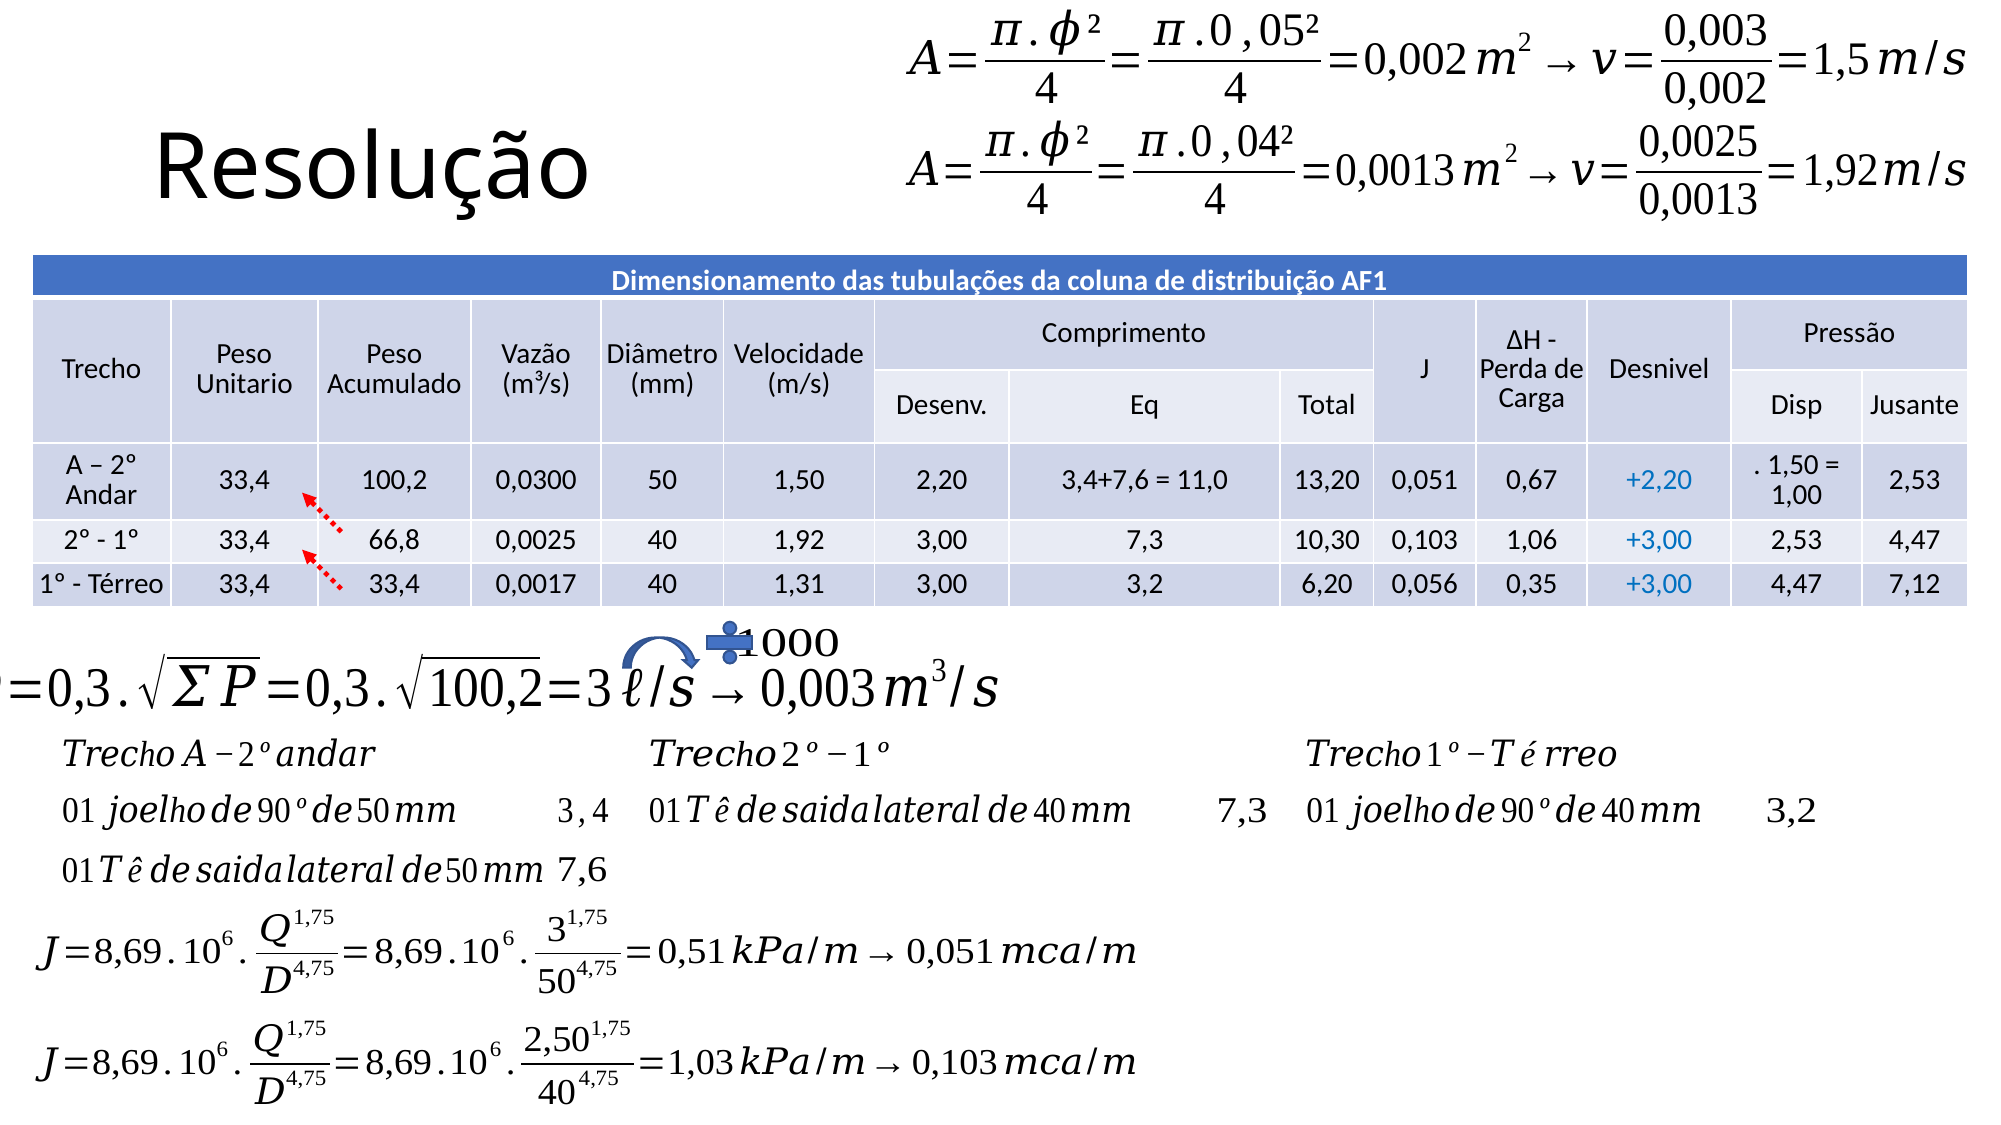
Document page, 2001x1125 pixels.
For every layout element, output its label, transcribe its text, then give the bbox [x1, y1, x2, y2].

text_box [706, 620, 753, 665]
title Resolução [137, 59, 1863, 253]
text_box [622, 636, 701, 670]
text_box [302, 549, 342, 589]
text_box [302, 492, 342, 532]
